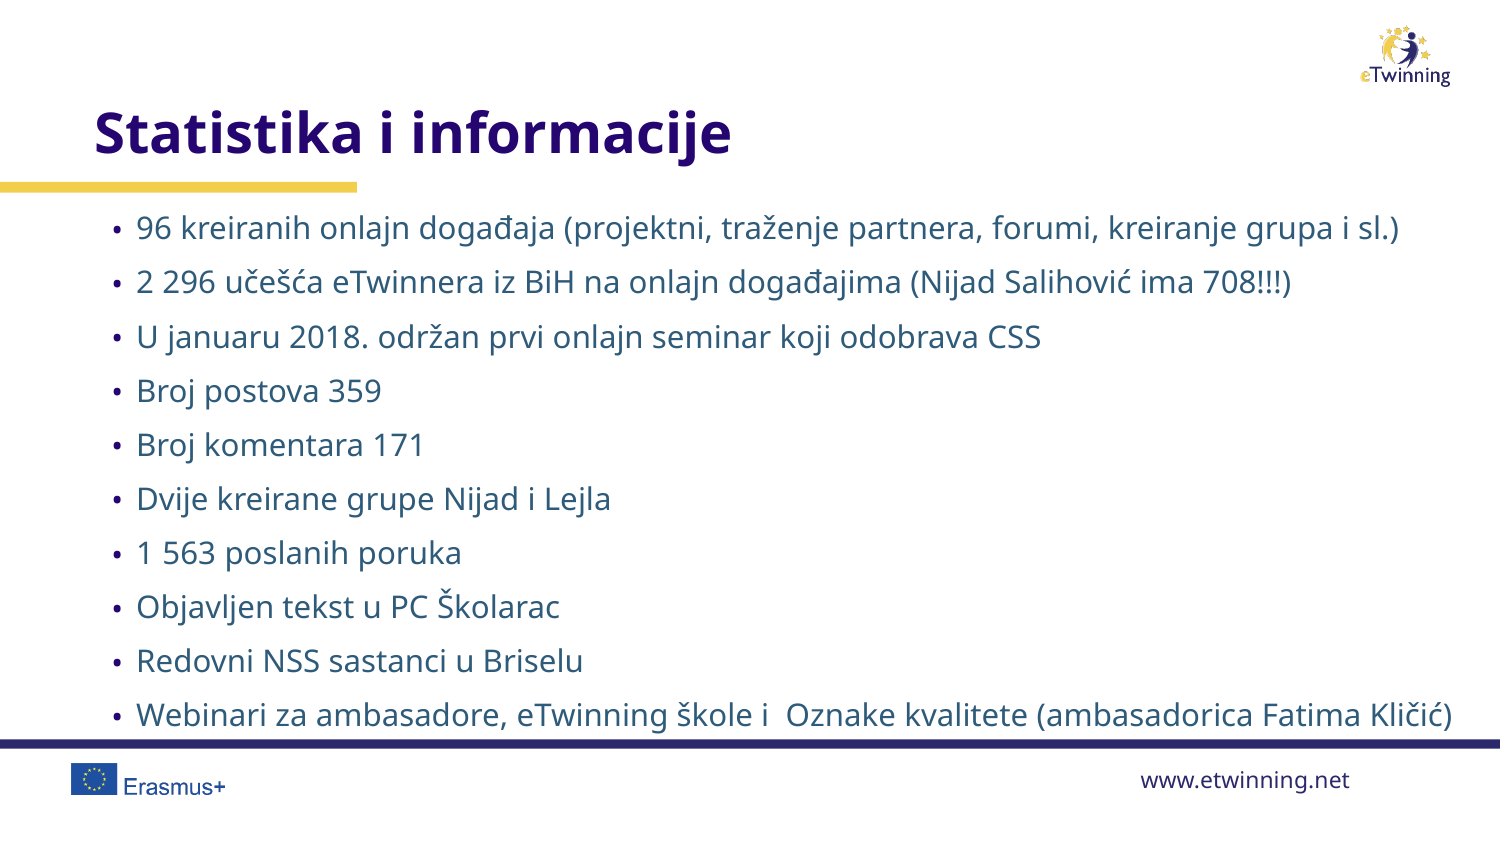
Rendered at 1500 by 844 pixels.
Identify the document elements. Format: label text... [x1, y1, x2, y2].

title Statistika i informacije [83, 86, 1450, 181]
picture [71, 763, 83, 795]
list 96 kreiranih onlajn događaja (projektni, traženje partnera, forumi, kreiranje grupa i sl.) 2 296 učešća eTwinnera iz BiH na onlajn događajima (Nijad Salihović ima 708!!!) U januaru 2018. održan prvi onlajn seminar koji odobrava CSS Broj postova 359 Broj komentara 171 Dvije kreirane grupe Nijad i Lejla 1 563 poslanih poruka Objavljen tekst u PC Školarac Redovni NSS sastanci u Briselu Webinari za ambasadore, eTwinning škole i Oznake kvalitete (ambasadorica Fatima Kličić) [83, 197, 1471, 806]
picture [1360, 25, 1450, 86]
